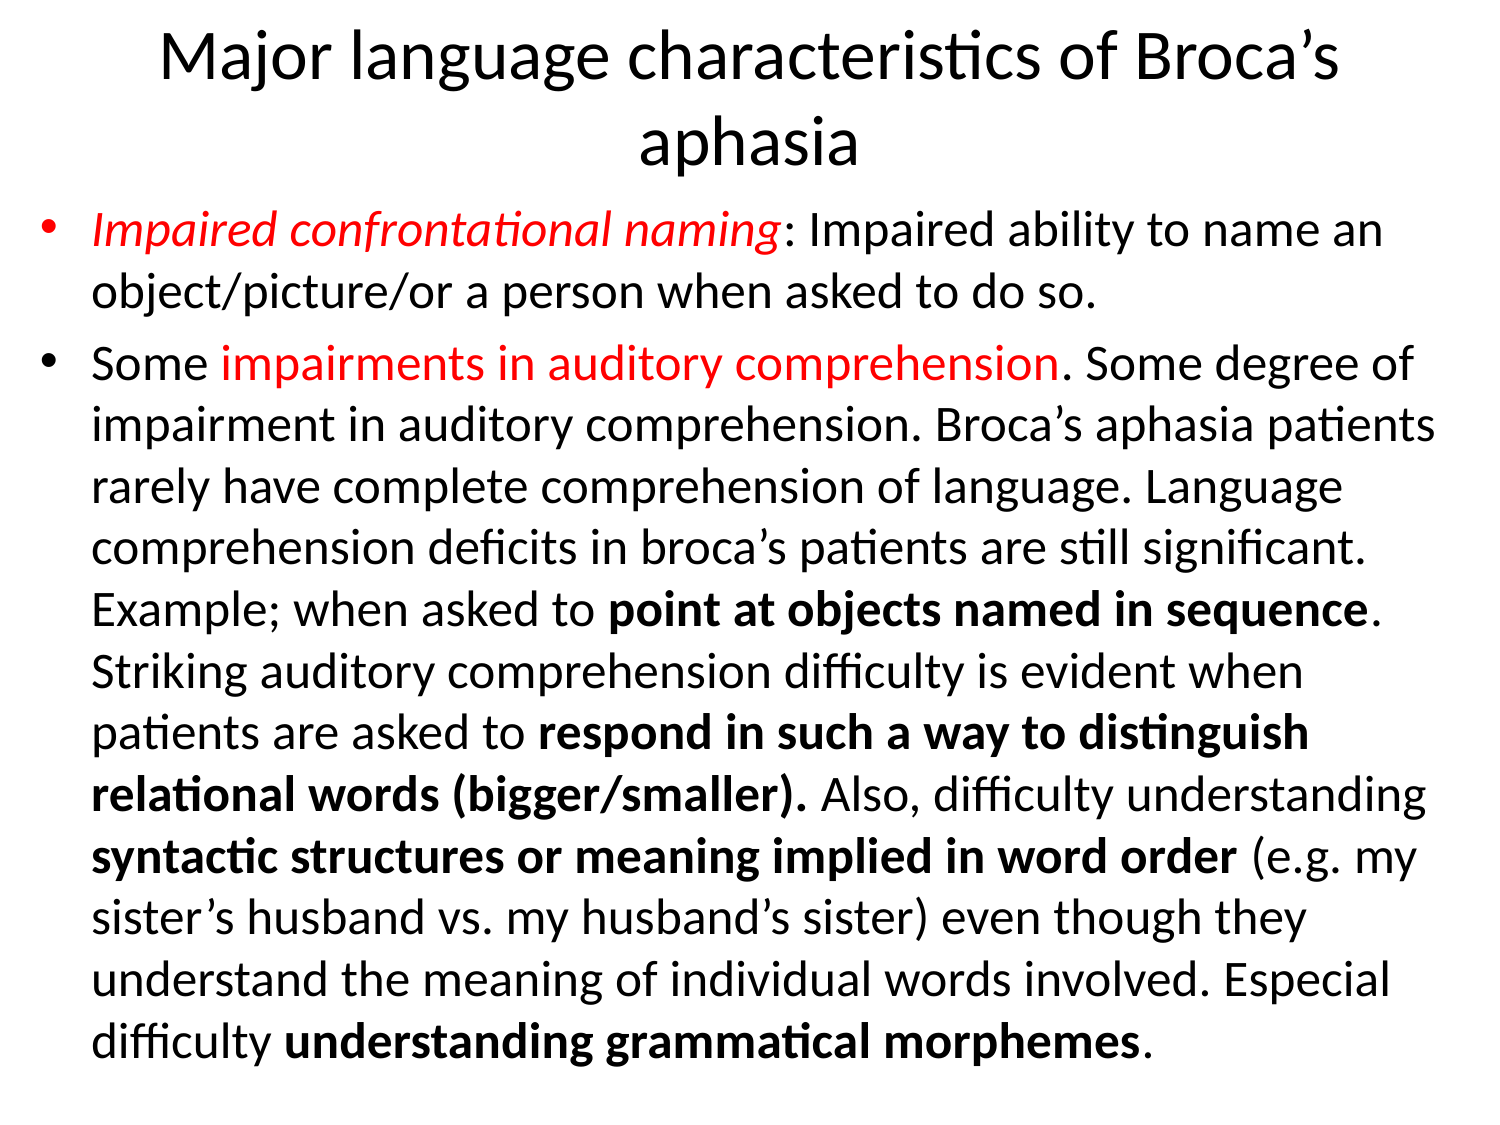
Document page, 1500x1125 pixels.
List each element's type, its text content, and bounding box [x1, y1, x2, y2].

title Major language characteristics of Broca’s aphasia [75, 0, 1425, 187]
list Impaired confrontational naming: Impaired ability to name an object/picture/or a person when asked to do so. Some impairments in auditory comprehension. Some degree of impairment in auditory comprehension. Broca’s aphasia patients rarely have complete comprehension of language. Language comprehension deficits in broca’s patients are still significant. Example; when asked to point at objects named in sequence. Striking auditory comprehension difficulty is evident when patients are asked to respond in such a way to distinguish relational words (bigger/smaller). Also, difficulty understanding syntactic structures or meaning implied in word order (e.g. my sister’s husband vs. my husband’s sister) even though they understand the meaning of individual words involved. Especial difficulty understanding grammatical morphemes. [24, 187, 1475, 1125]
